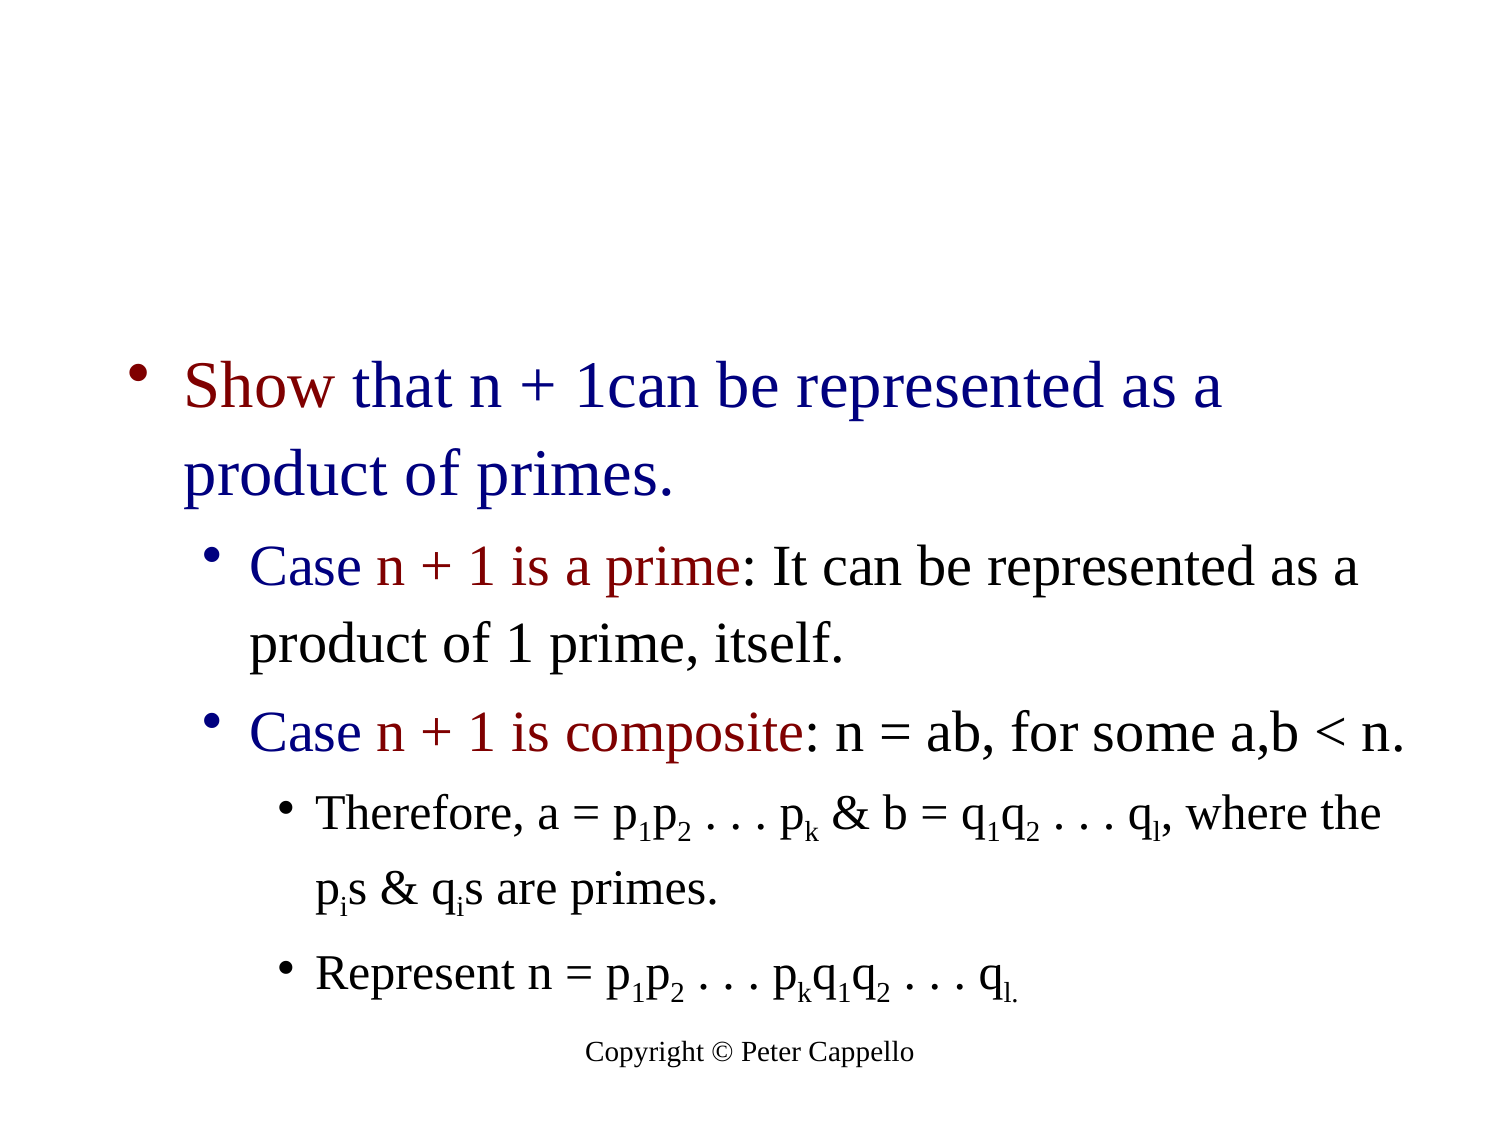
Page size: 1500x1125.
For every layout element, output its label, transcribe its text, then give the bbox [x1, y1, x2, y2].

list Show that n + 1can be represented as a product of primes. Case n + 1 is a prime: It can be represented as a product of 1 prime, itself. Case n + 1 is composite: n = ab, for some a,b < n. Therefore, a = p1p2 . . . pk & b = q1q2 . . . ql, where the pis & qis are primes. Represent n = p1p2 . . . pkq1q2 . . . ql. [112, 324, 1425, 1000]
footer Copyright © Peter Cappello [512, 1025, 988, 1100]
